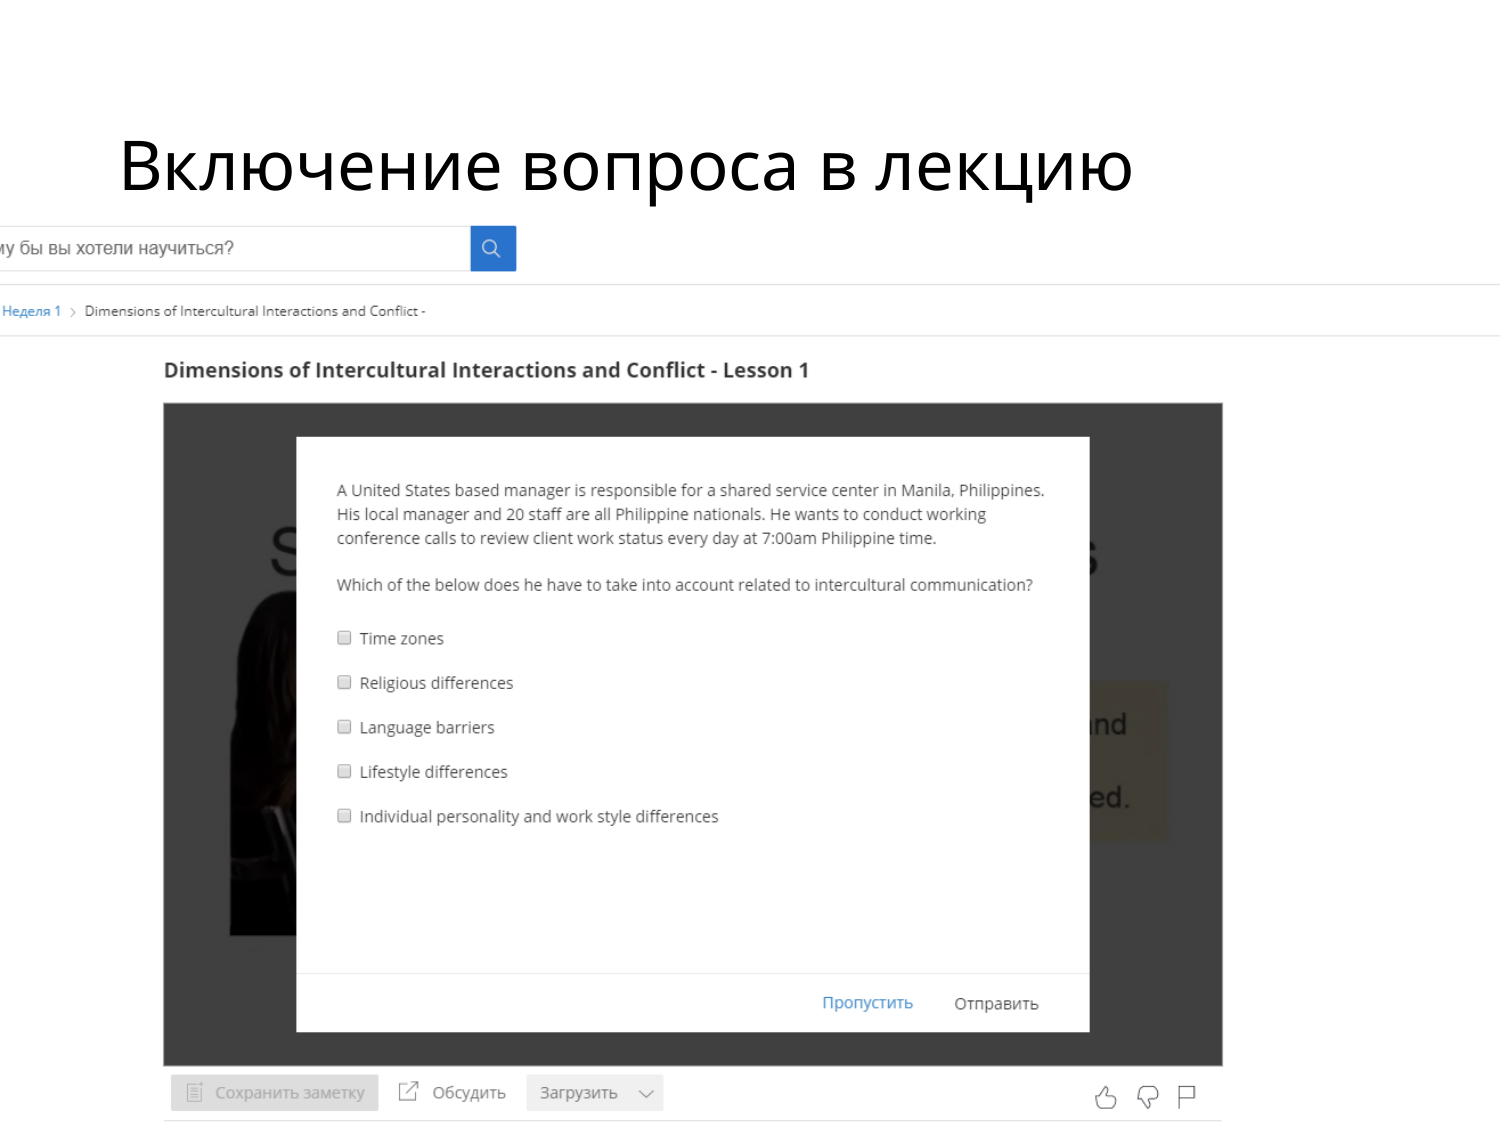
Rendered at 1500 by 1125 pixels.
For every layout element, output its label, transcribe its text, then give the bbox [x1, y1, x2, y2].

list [0, 219, 1500, 1125]
title Включение вопроса в лекцию [103, 59, 1397, 219]
